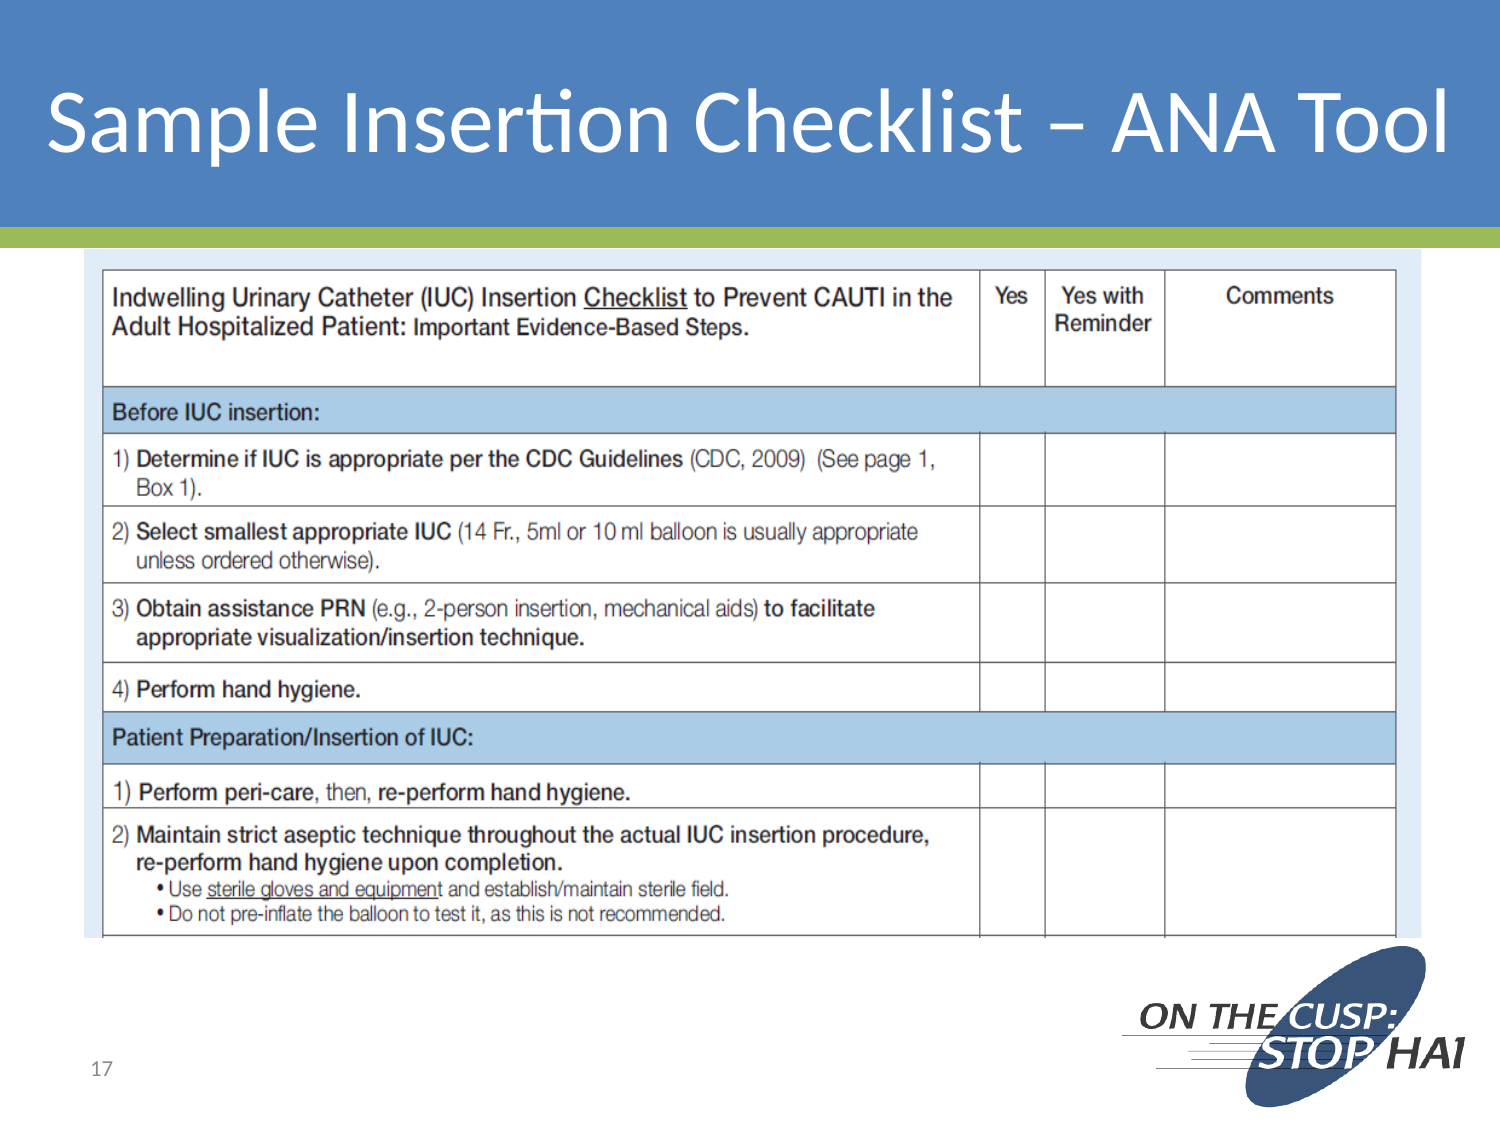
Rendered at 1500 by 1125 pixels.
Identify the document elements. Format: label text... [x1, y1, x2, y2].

picture [83, 249, 1500, 1125]
slide_number 17 [75, 1037, 425, 1098]
title Sample Insertion Checklist – ANA Tool [0, 0, 1500, 233]
